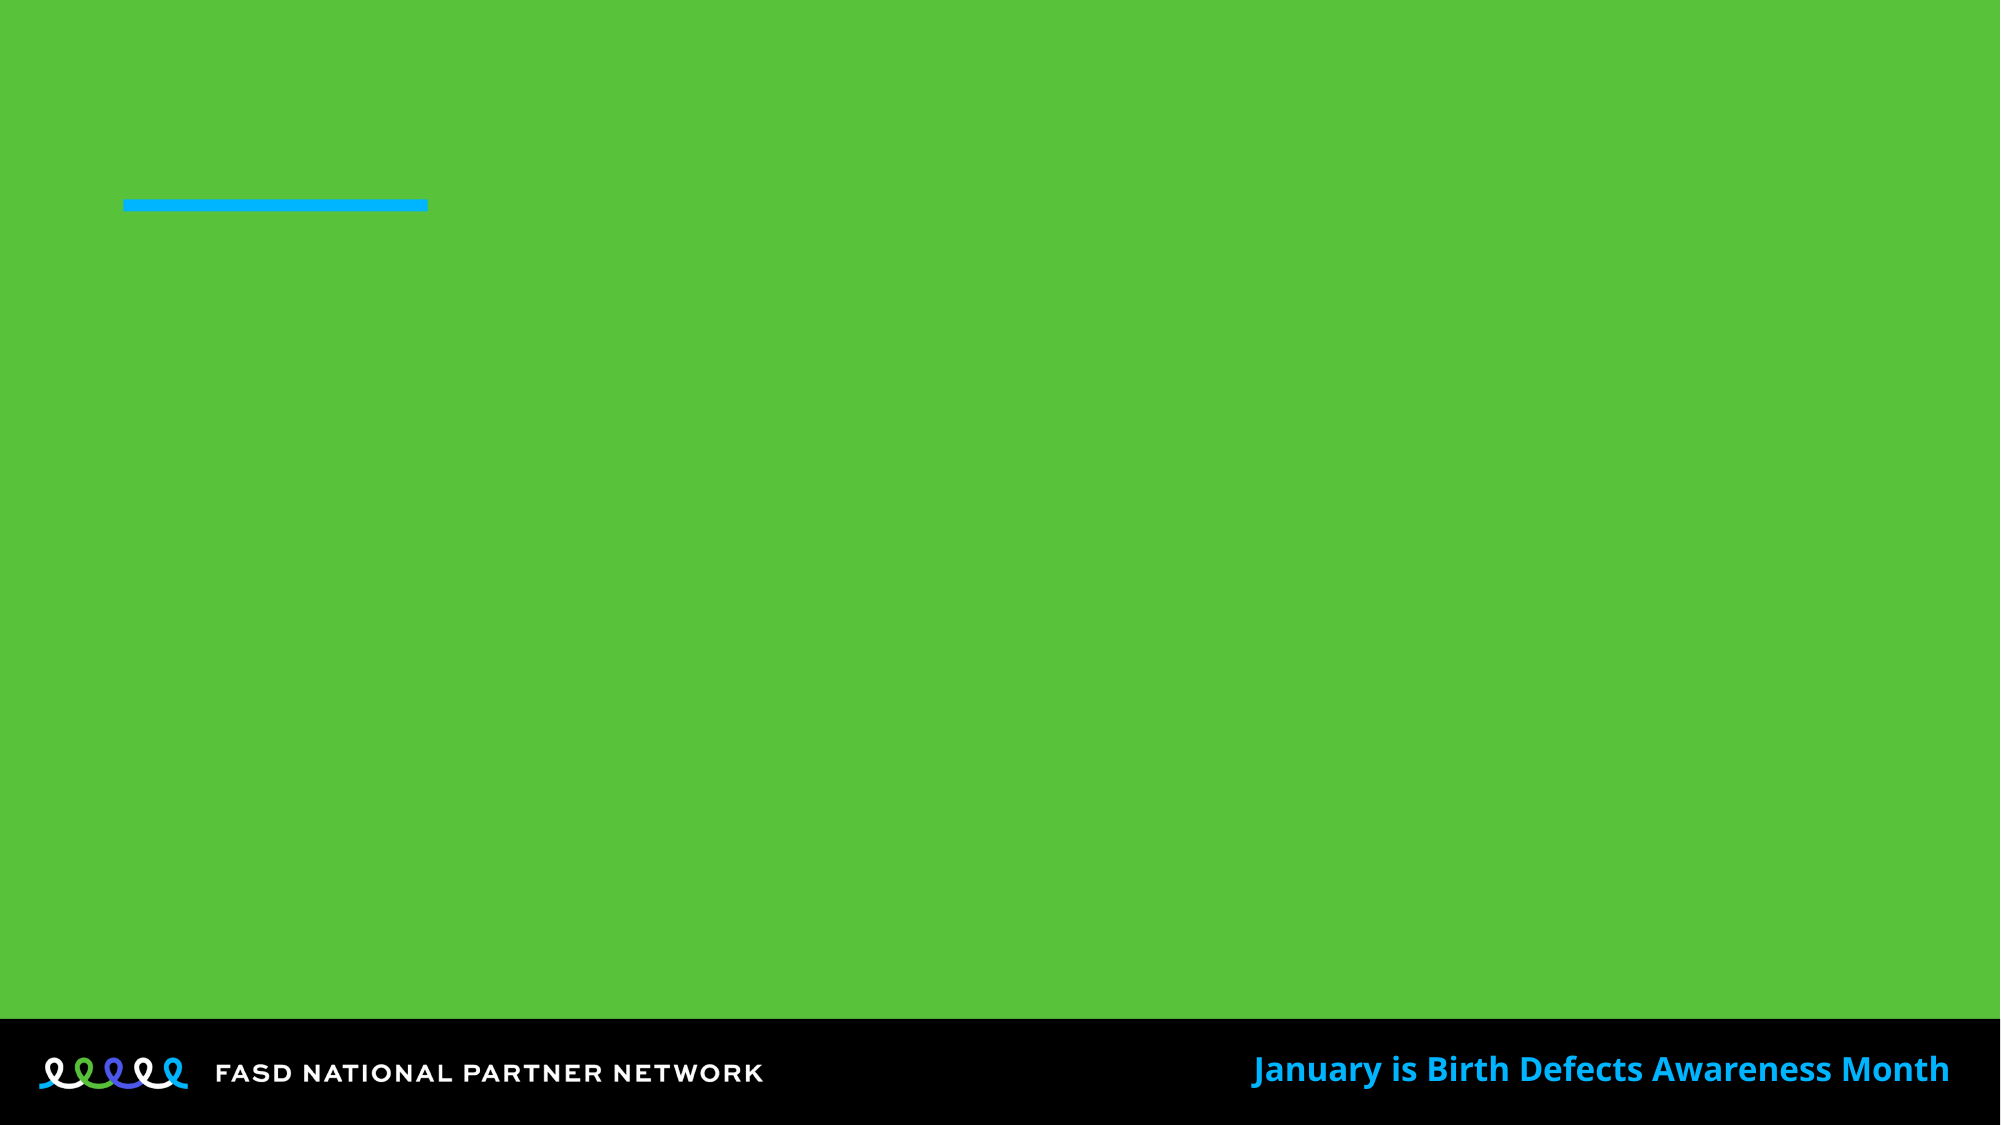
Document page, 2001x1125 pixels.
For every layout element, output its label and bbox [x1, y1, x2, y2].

picture [9, 1030, 793, 1116]
